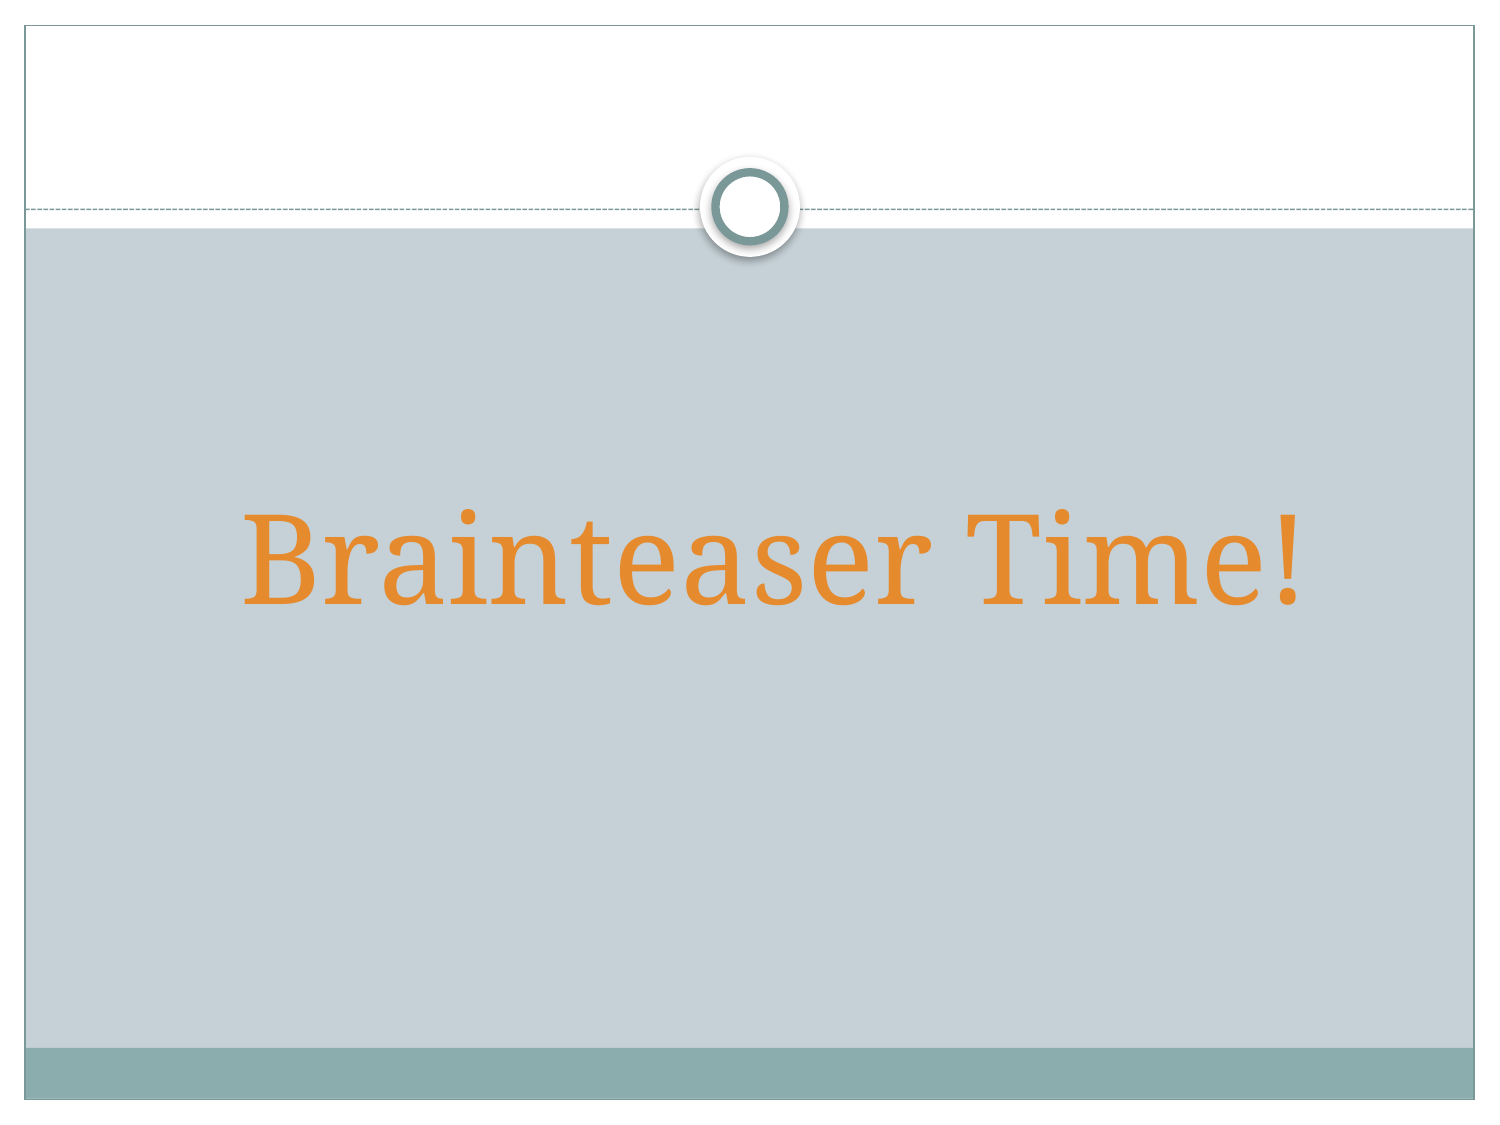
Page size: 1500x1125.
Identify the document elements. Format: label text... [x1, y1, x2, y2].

title Brainteaser Time! [75, 512, 1475, 637]
